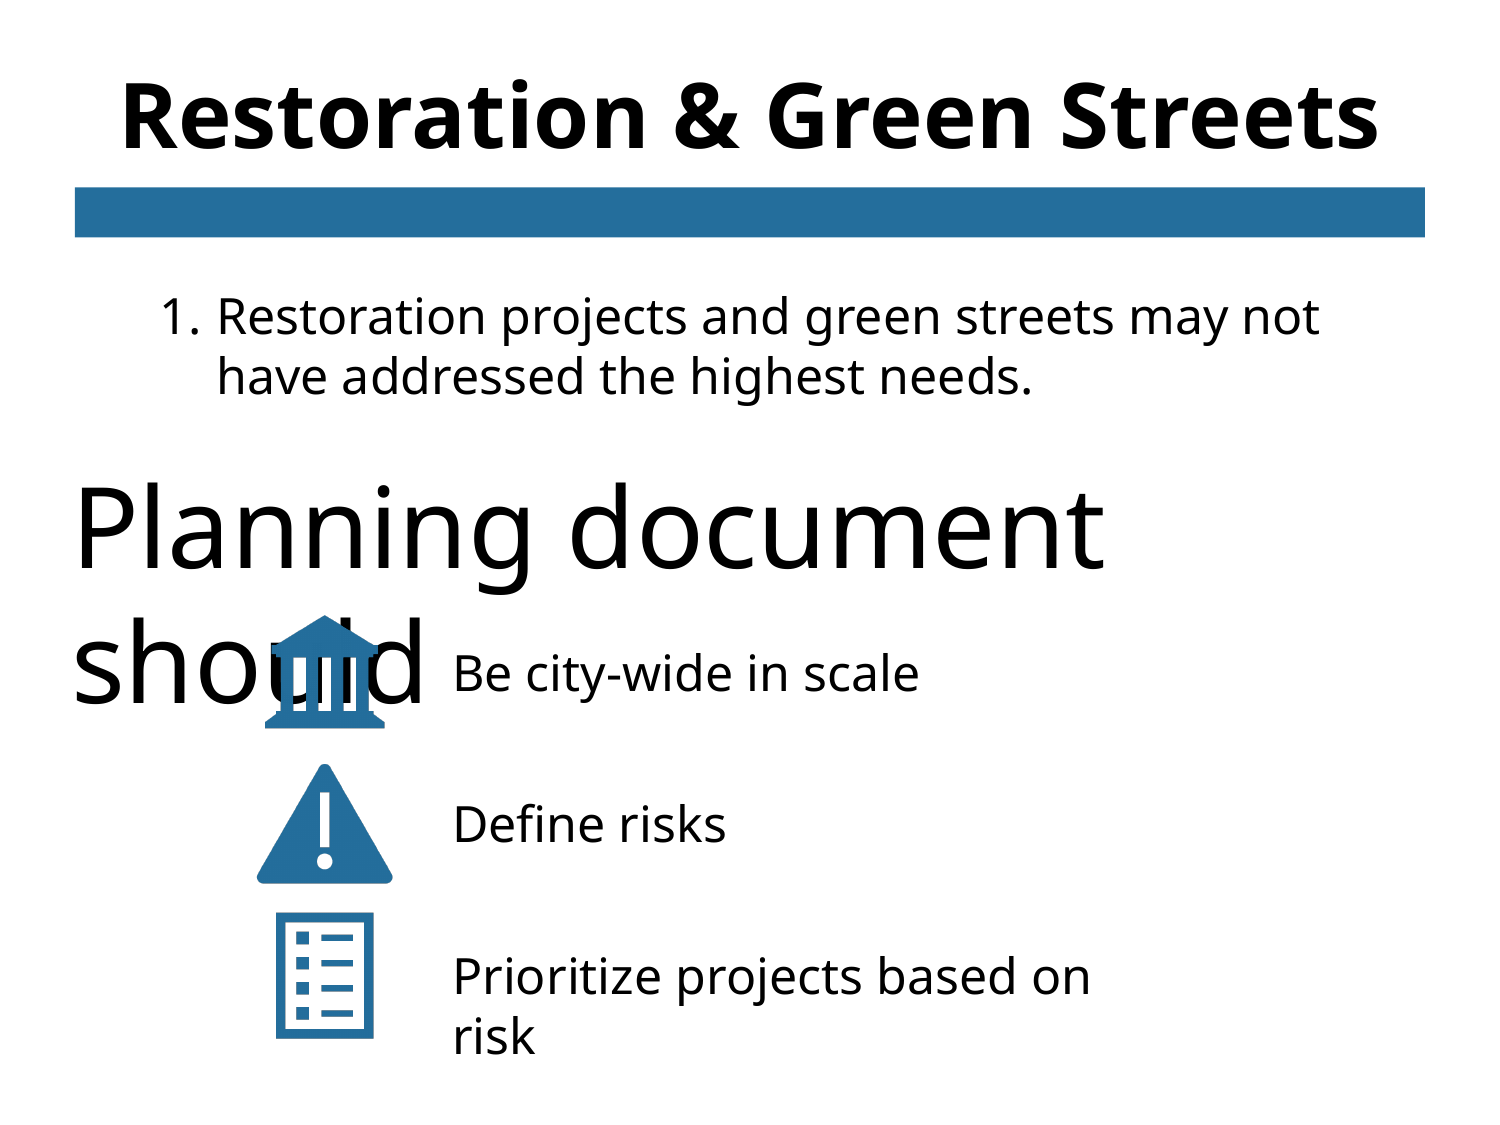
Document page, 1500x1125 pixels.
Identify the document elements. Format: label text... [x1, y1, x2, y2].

picture [249, 900, 400, 1051]
text_box Planning document should [56, 448, 1444, 734]
text_box [74, 187, 103, 238]
text_box Restoration projects and green streets may not have addressed the highest needs. [145, 277, 1355, 412]
text_box Be city-wide in scale [437, 633, 1175, 709]
text_box Define risks [437, 785, 1175, 861]
text_box [1397, 187, 1425, 238]
title Restoration & Green Streets [103, 59, 1397, 278]
picture [249, 596, 400, 747]
text_box Prioritize projects based on risk [437, 937, 1175, 1073]
picture [249, 748, 400, 899]
